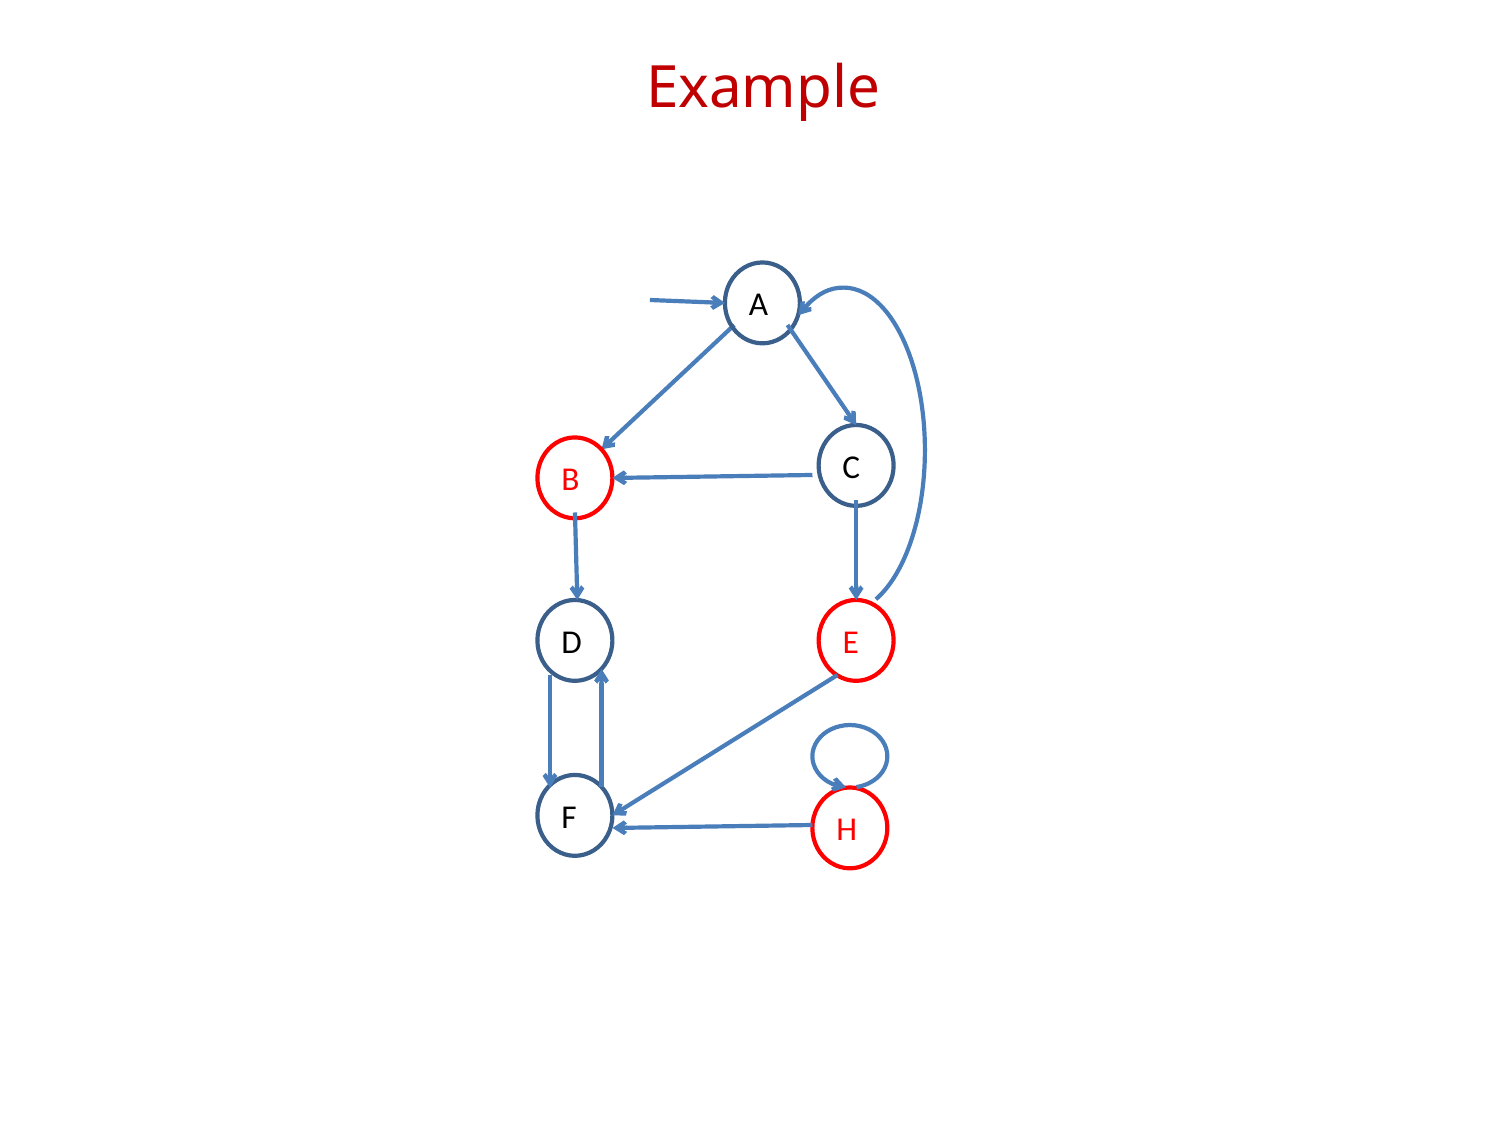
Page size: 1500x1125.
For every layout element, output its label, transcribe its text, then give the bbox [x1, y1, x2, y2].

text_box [612, 824, 813, 829]
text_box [818, 424, 894, 507]
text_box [537, 599, 613, 682]
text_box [537, 437, 613, 519]
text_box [724, 262, 801, 344]
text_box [649, 299, 726, 304]
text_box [818, 599, 894, 682]
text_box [574, 518, 578, 601]
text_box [601, 324, 735, 450]
title Example [100, 24, 1425, 143]
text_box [612, 474, 813, 479]
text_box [787, 324, 857, 426]
text_box [841, 724, 889, 785]
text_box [612, 674, 838, 816]
text_box [804, 286, 926, 598]
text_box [537, 774, 613, 857]
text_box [812, 787, 888, 869]
